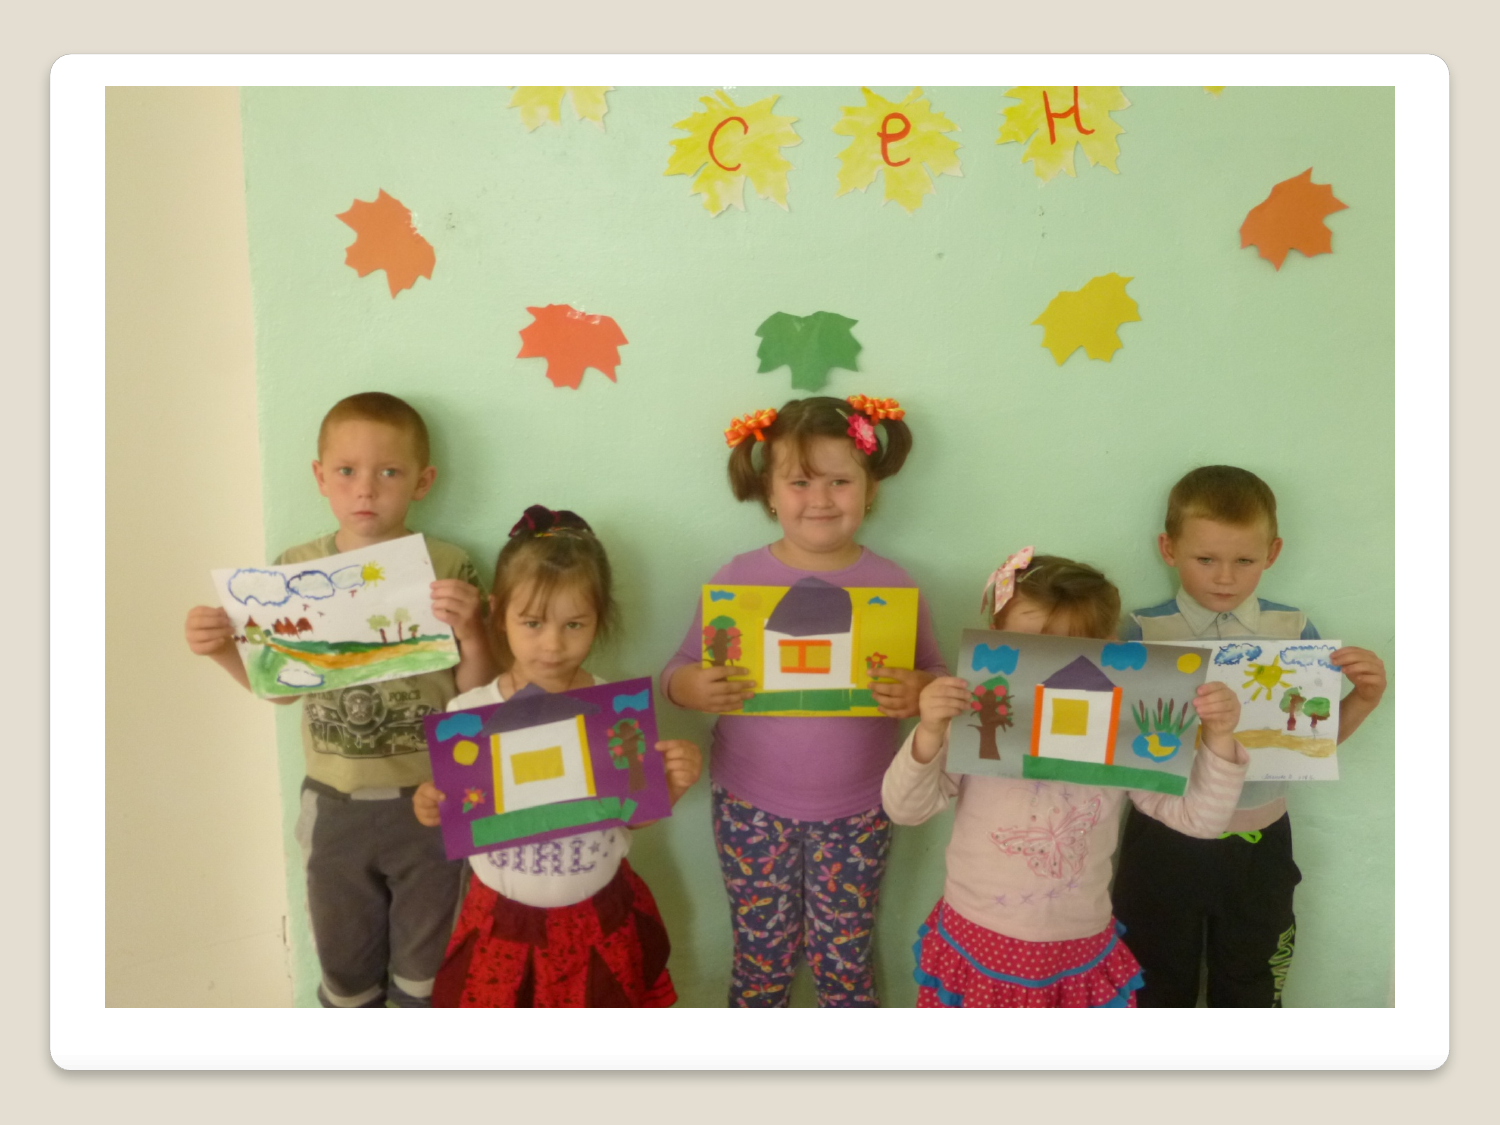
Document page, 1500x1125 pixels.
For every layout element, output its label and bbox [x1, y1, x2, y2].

picture [105, 86, 1395, 1009]
